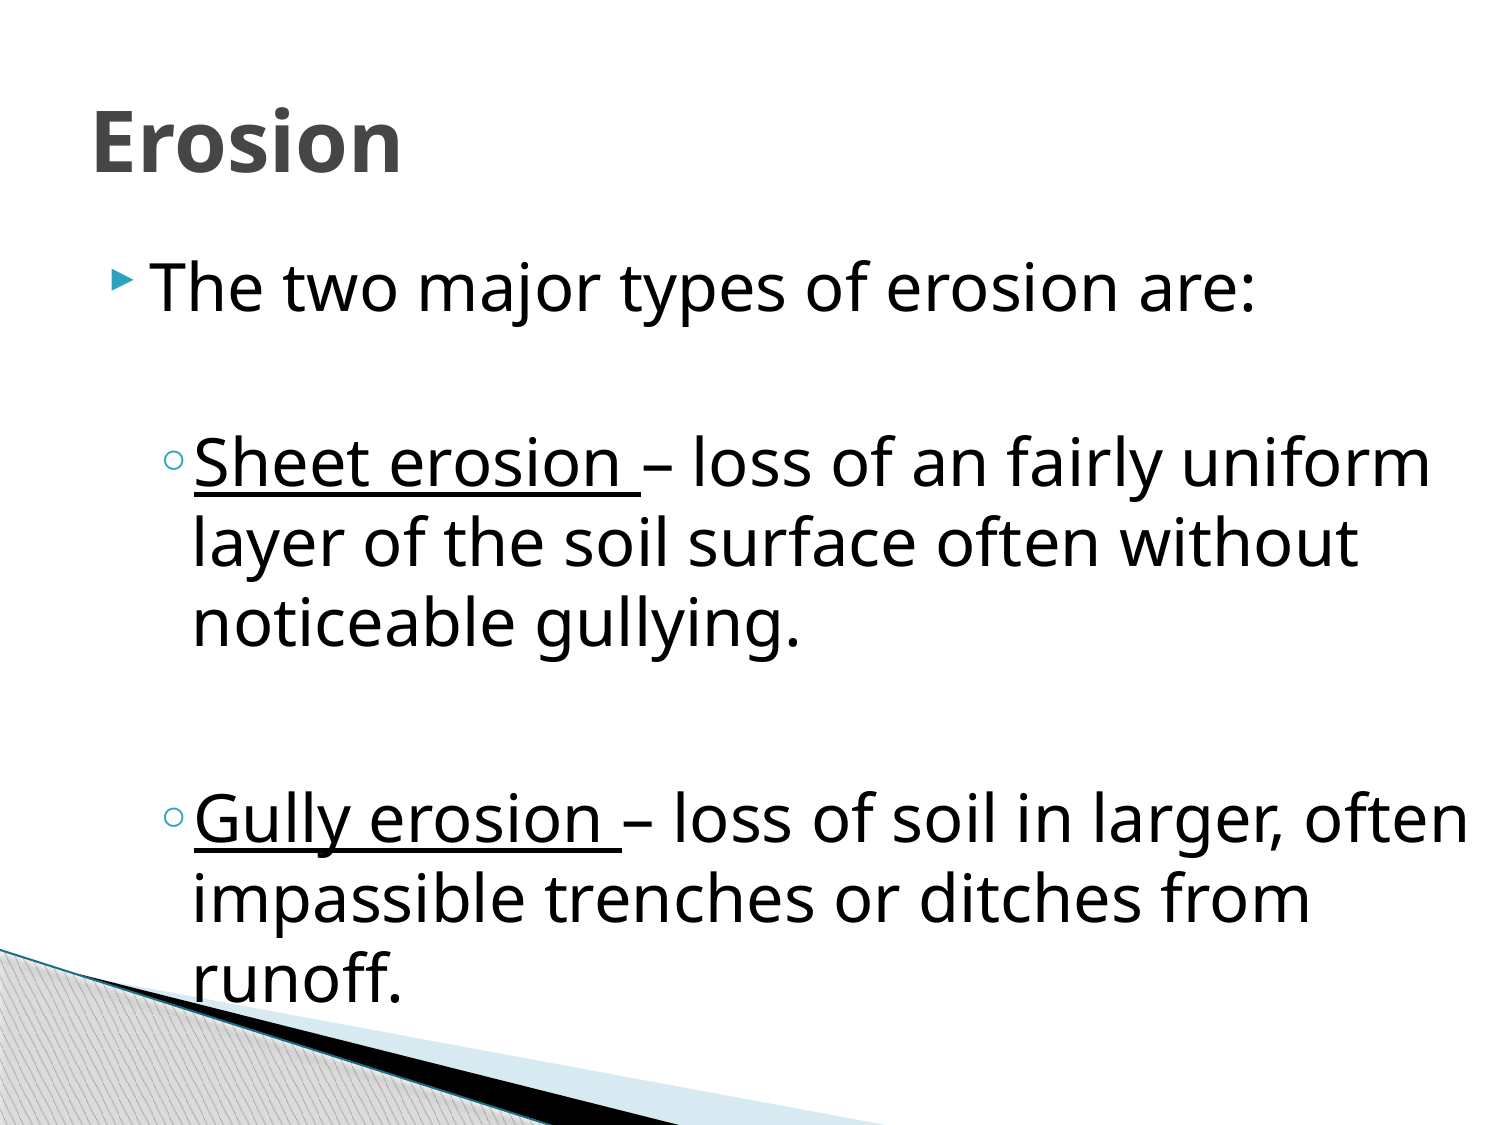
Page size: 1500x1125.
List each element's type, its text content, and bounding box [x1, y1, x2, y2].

title Erosion [75, 45, 1425, 233]
list The two major types of erosion are: Sheet erosion – loss of an fairly uniform layer of the soil surface often without noticeable gullying. Gully erosion – loss of soil in larger, often impassible trenches or ditches from runoff. [75, 237, 1500, 978]
